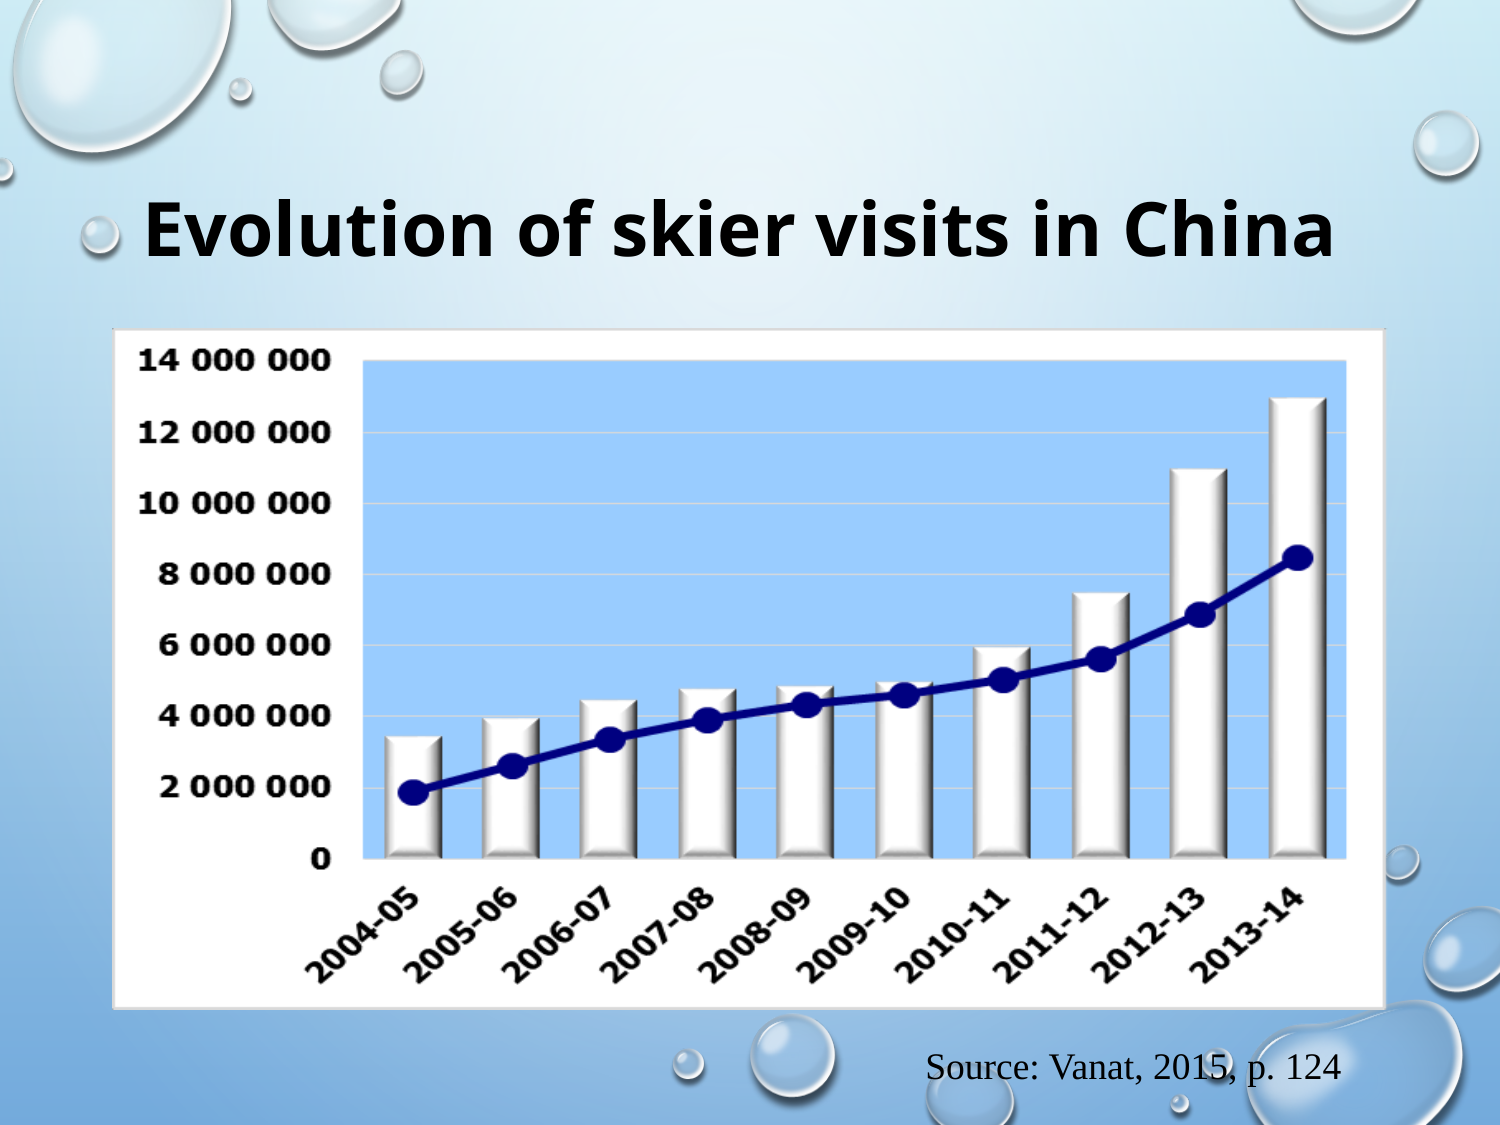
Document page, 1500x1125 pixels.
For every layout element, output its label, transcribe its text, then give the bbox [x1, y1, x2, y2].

title Evolution of skier visits in China [112, 101, 1388, 328]
picture [0, 0, 1500, 1125]
text_box Source: Vanat, 2015, p. 124 [910, 1034, 1367, 1094]
